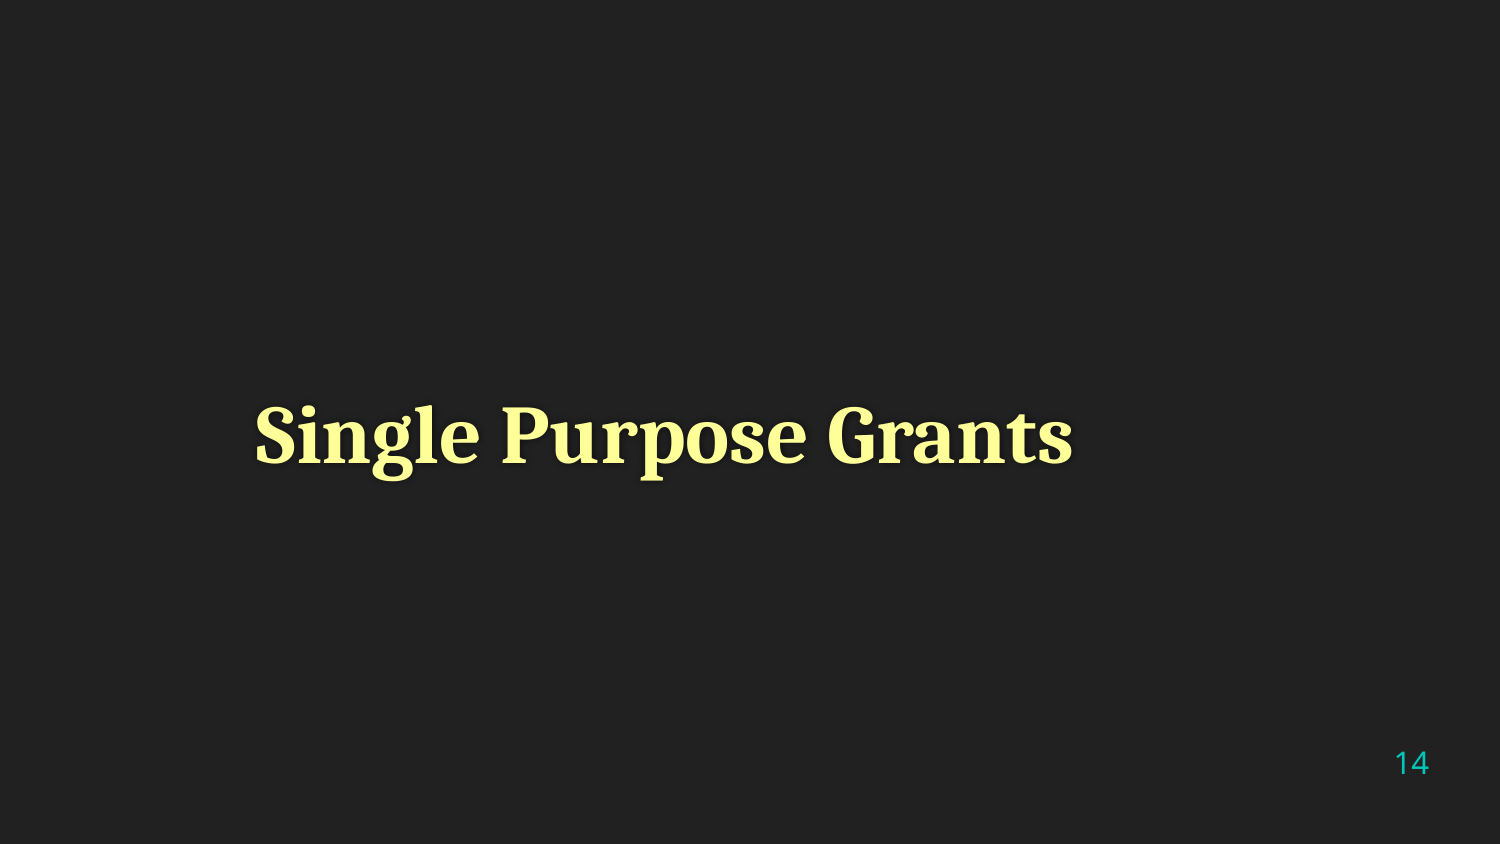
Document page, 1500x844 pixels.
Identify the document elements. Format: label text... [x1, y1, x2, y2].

slide_number 14 [1313, 727, 1445, 789]
title Single Purpose Grants [0, 346, 1350, 488]
